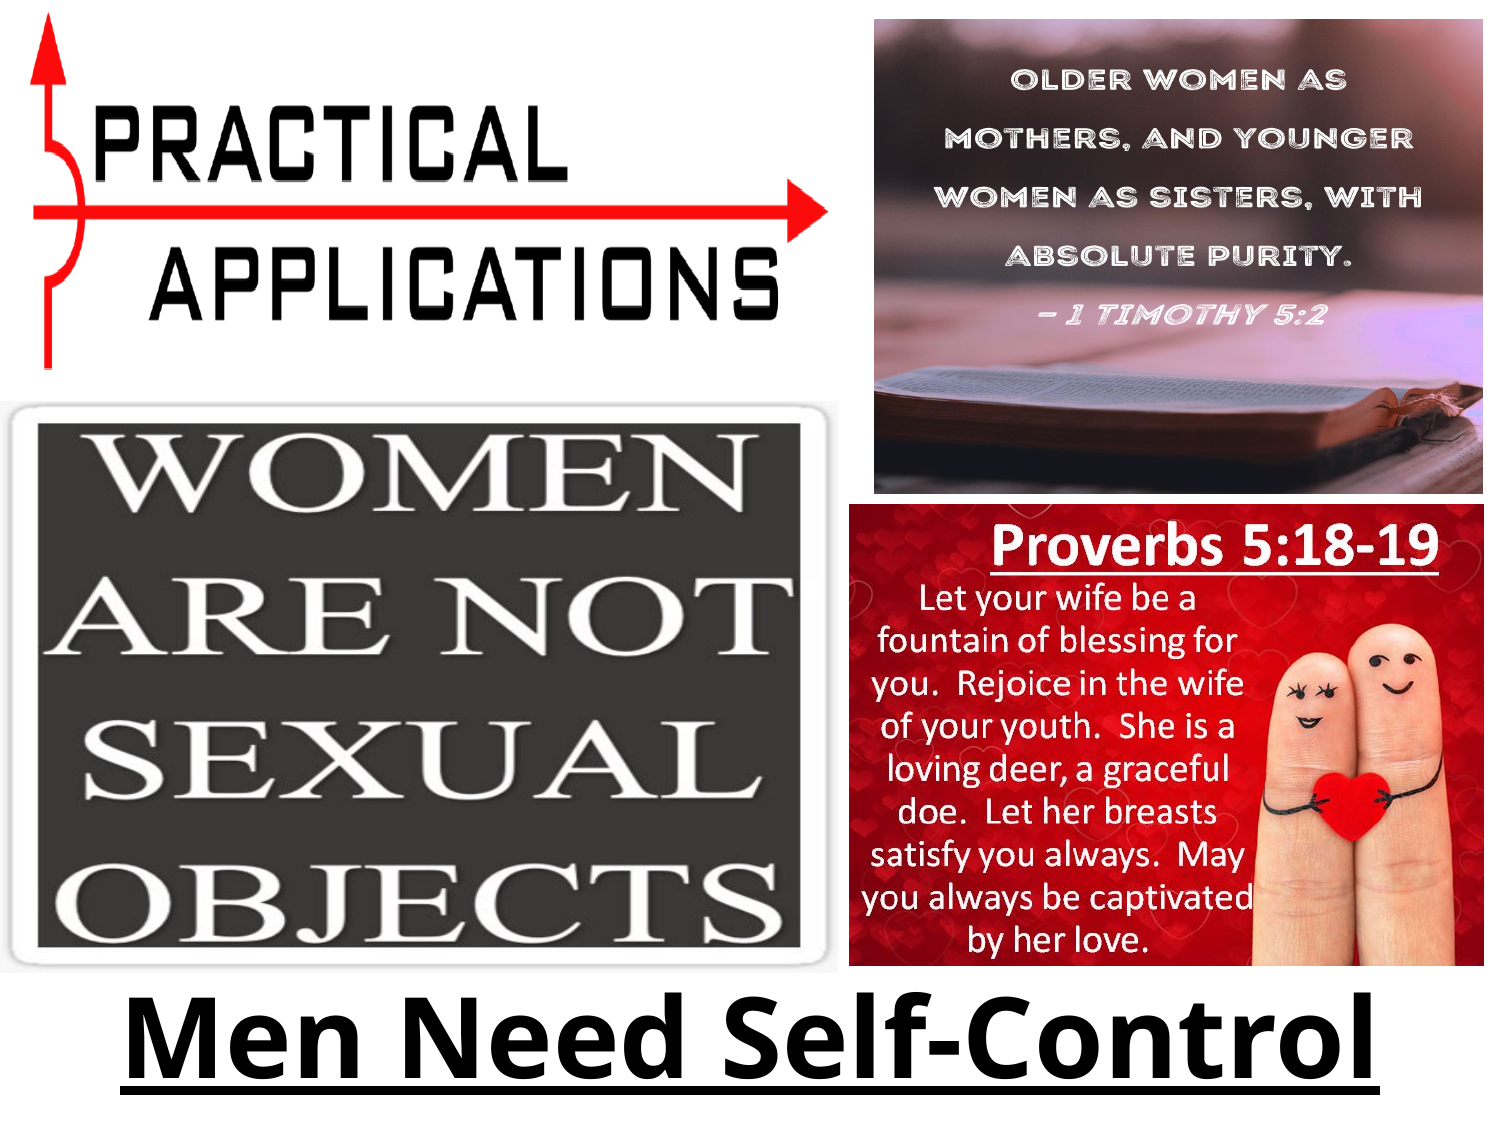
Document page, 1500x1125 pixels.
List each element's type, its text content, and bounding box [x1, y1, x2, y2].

picture [21, 0, 843, 391]
text_box Men Need Self-Control [0, 958, 1500, 1109]
picture [0, 401, 839, 973]
picture [874, 19, 1483, 494]
picture [849, 504, 1484, 966]
